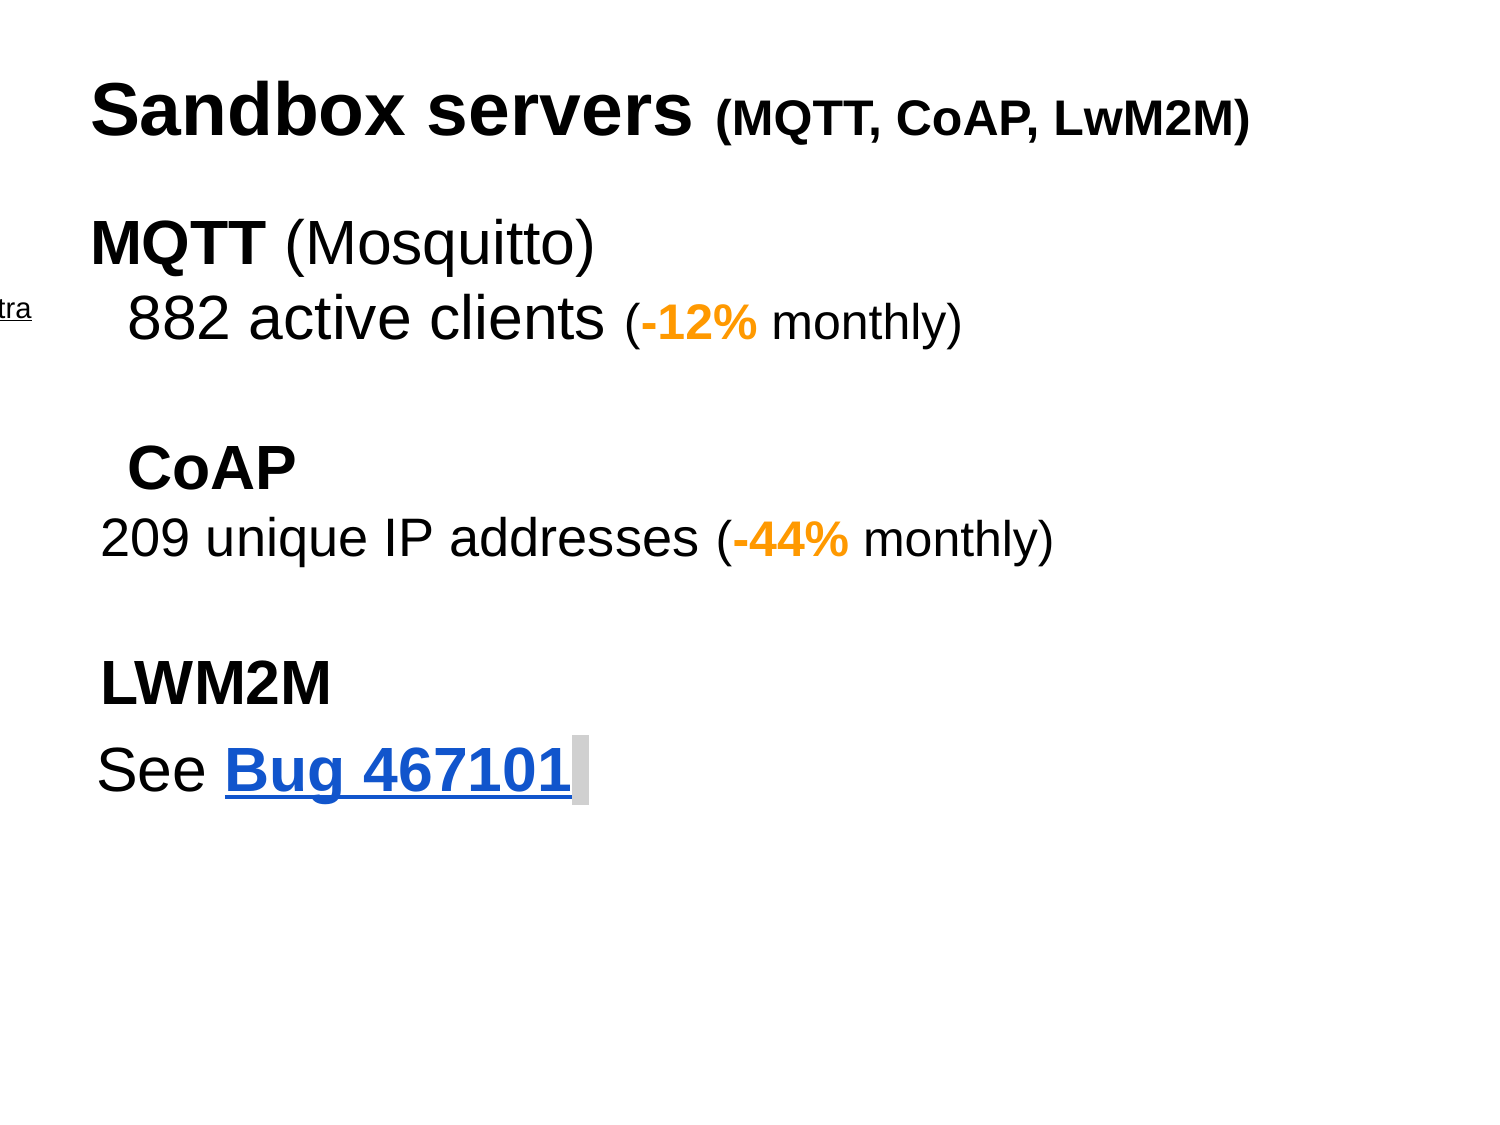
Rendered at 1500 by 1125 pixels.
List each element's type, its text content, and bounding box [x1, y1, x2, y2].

title Sandbox servers (MQTT, CoAP, LwM2M) [75, 45, 1425, 181]
list MQTT (Mosquitto) 882 active clients (-12% monthly) CoAP 209 unique IP addresses (-44% monthly) LWM2M See Bug 467101 [75, 187, 1475, 1078]
text_box http://vs0.inf.ethz.ch/logs/origin-trace/ [0, 77, 62, 570]
